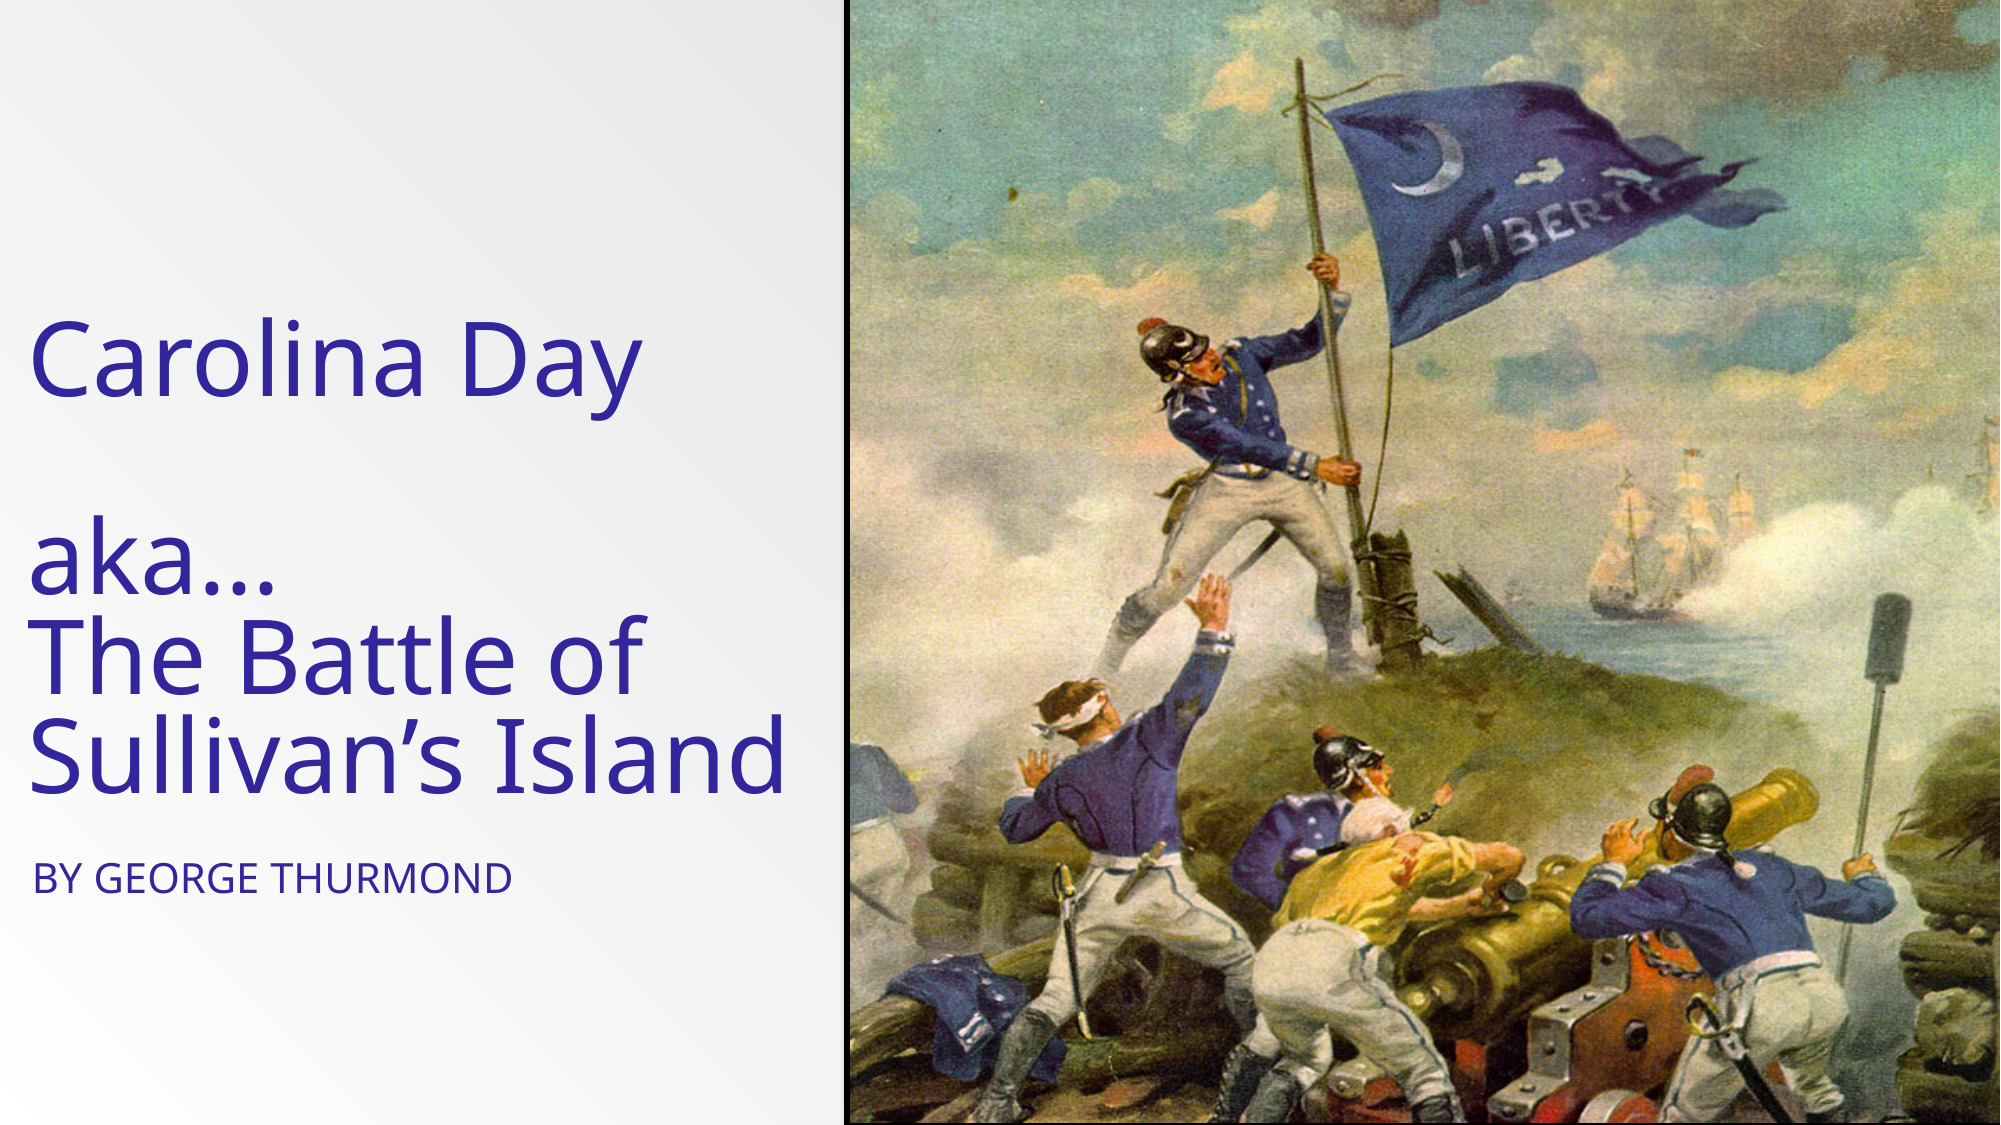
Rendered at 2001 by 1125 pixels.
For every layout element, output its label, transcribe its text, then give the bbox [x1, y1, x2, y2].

subtitle By George thurmond [16, 849, 690, 976]
title Carolina Day aka… The Battle of Sullivan’s Island [12, 299, 826, 822]
picture [849, 0, 2000, 1124]
